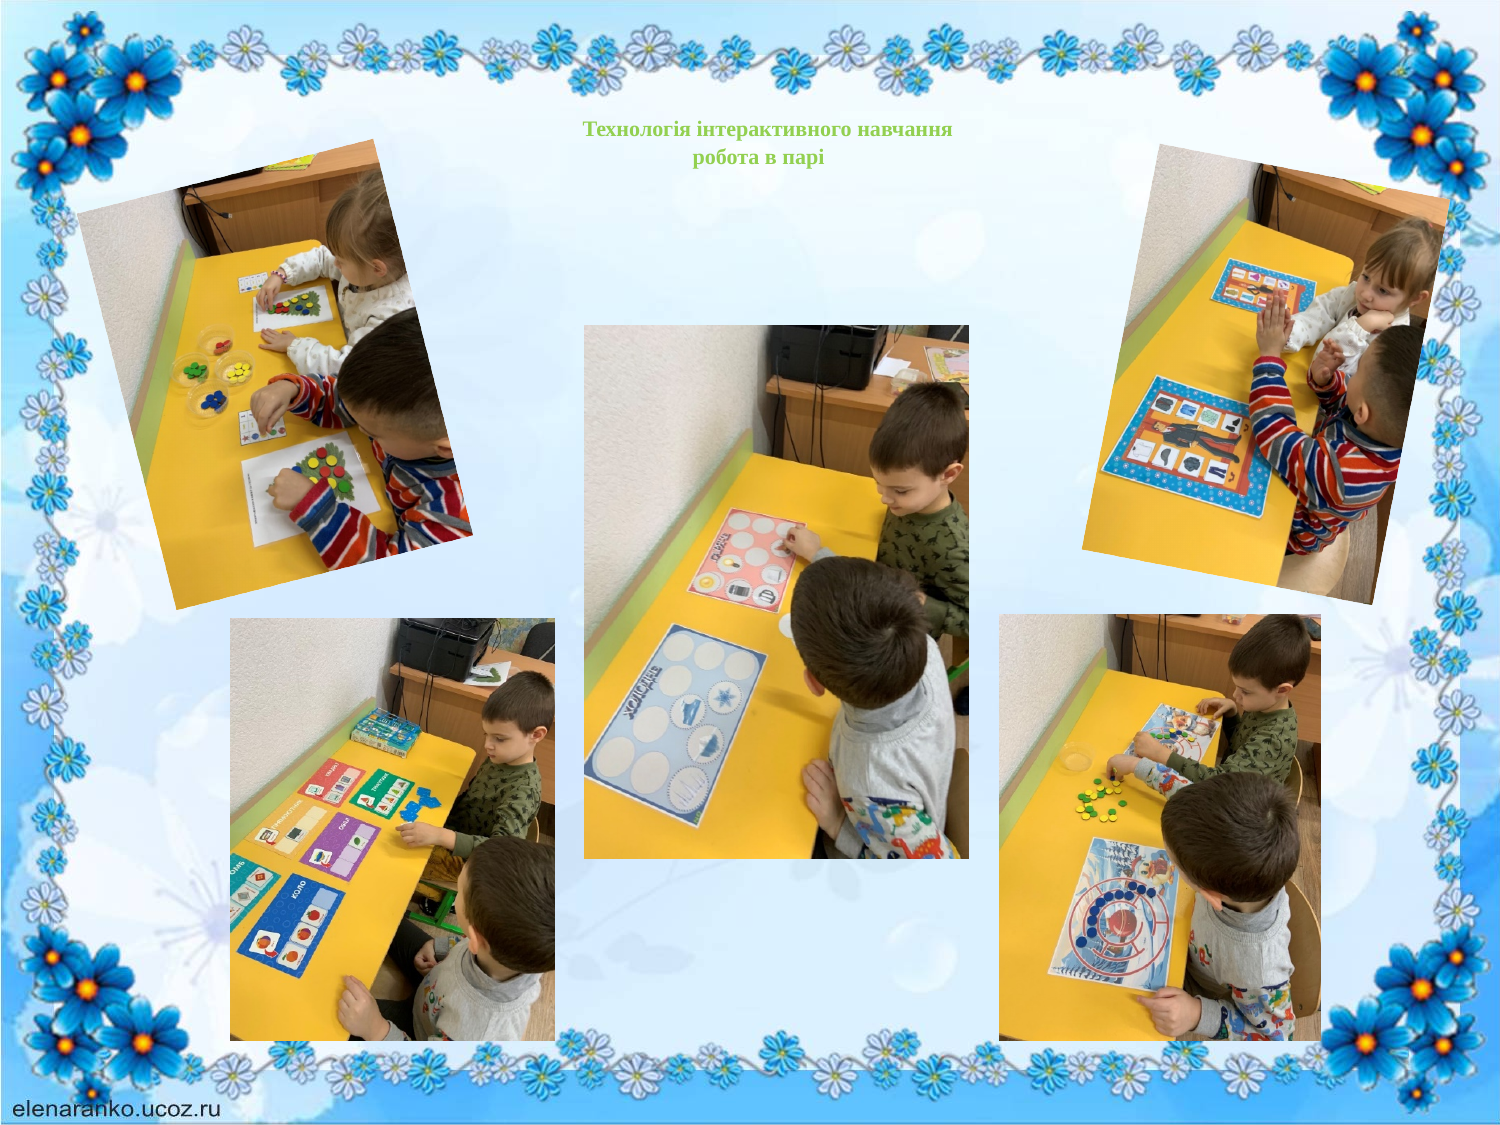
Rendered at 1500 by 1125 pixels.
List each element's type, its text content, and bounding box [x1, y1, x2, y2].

title Технологія інтерактивного навчання робота в парі [76, 54, 1441, 220]
picture [0, 0, 1500, 1125]
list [229, 617, 555, 1042]
